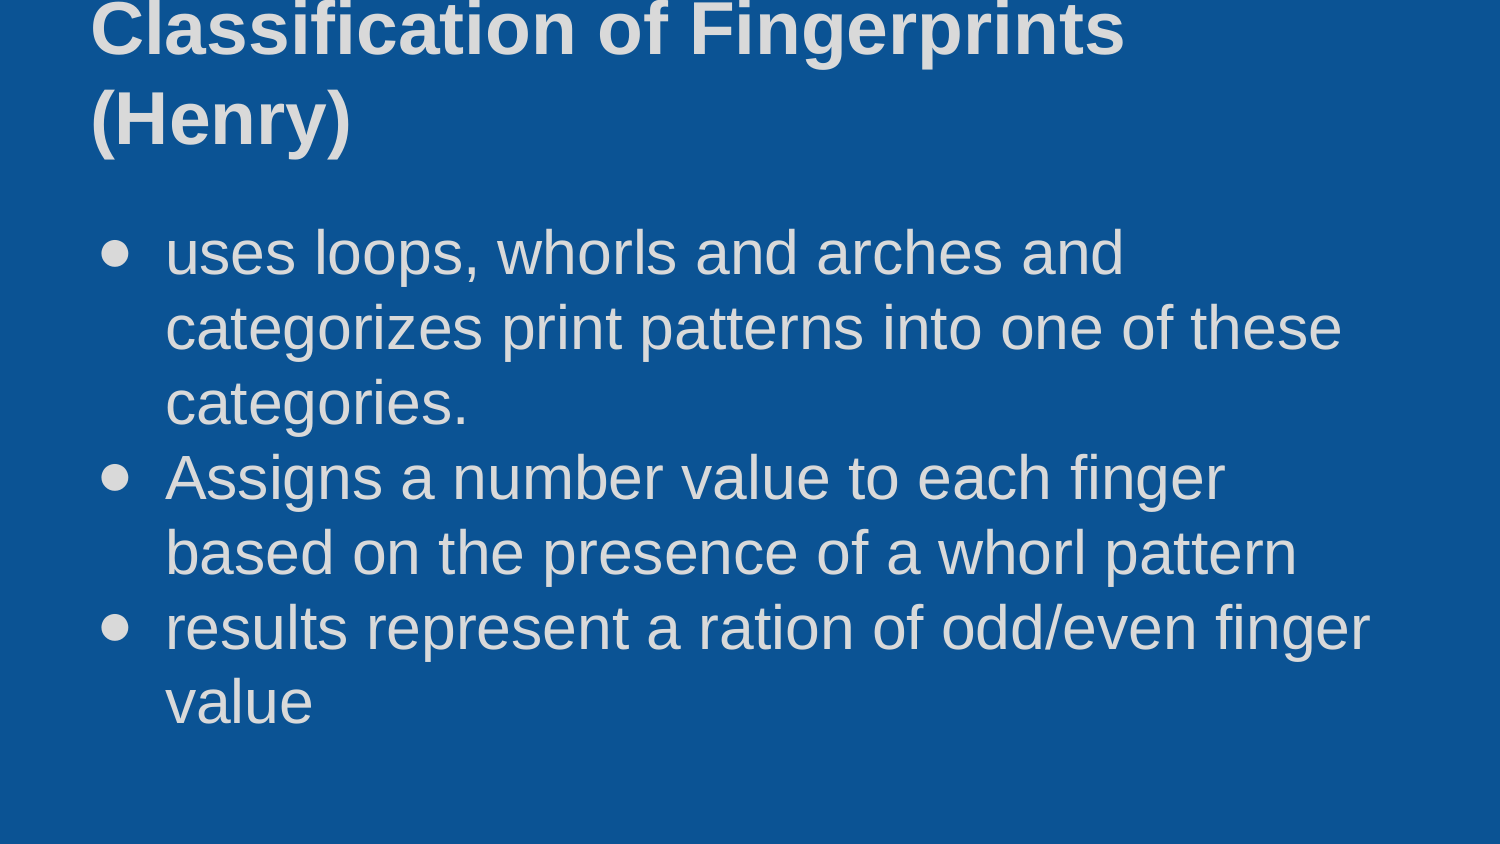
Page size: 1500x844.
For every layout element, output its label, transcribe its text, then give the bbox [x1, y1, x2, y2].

list uses loops, whorls and arches and categorizes print patterns into one of these categories. Assigns a number value to each finger based on the presence of a whorl pattern results represent a ration of odd/even finger value [75, 196, 1425, 808]
title Classification of Fingerprints (Henry) [75, 33, 1425, 175]
